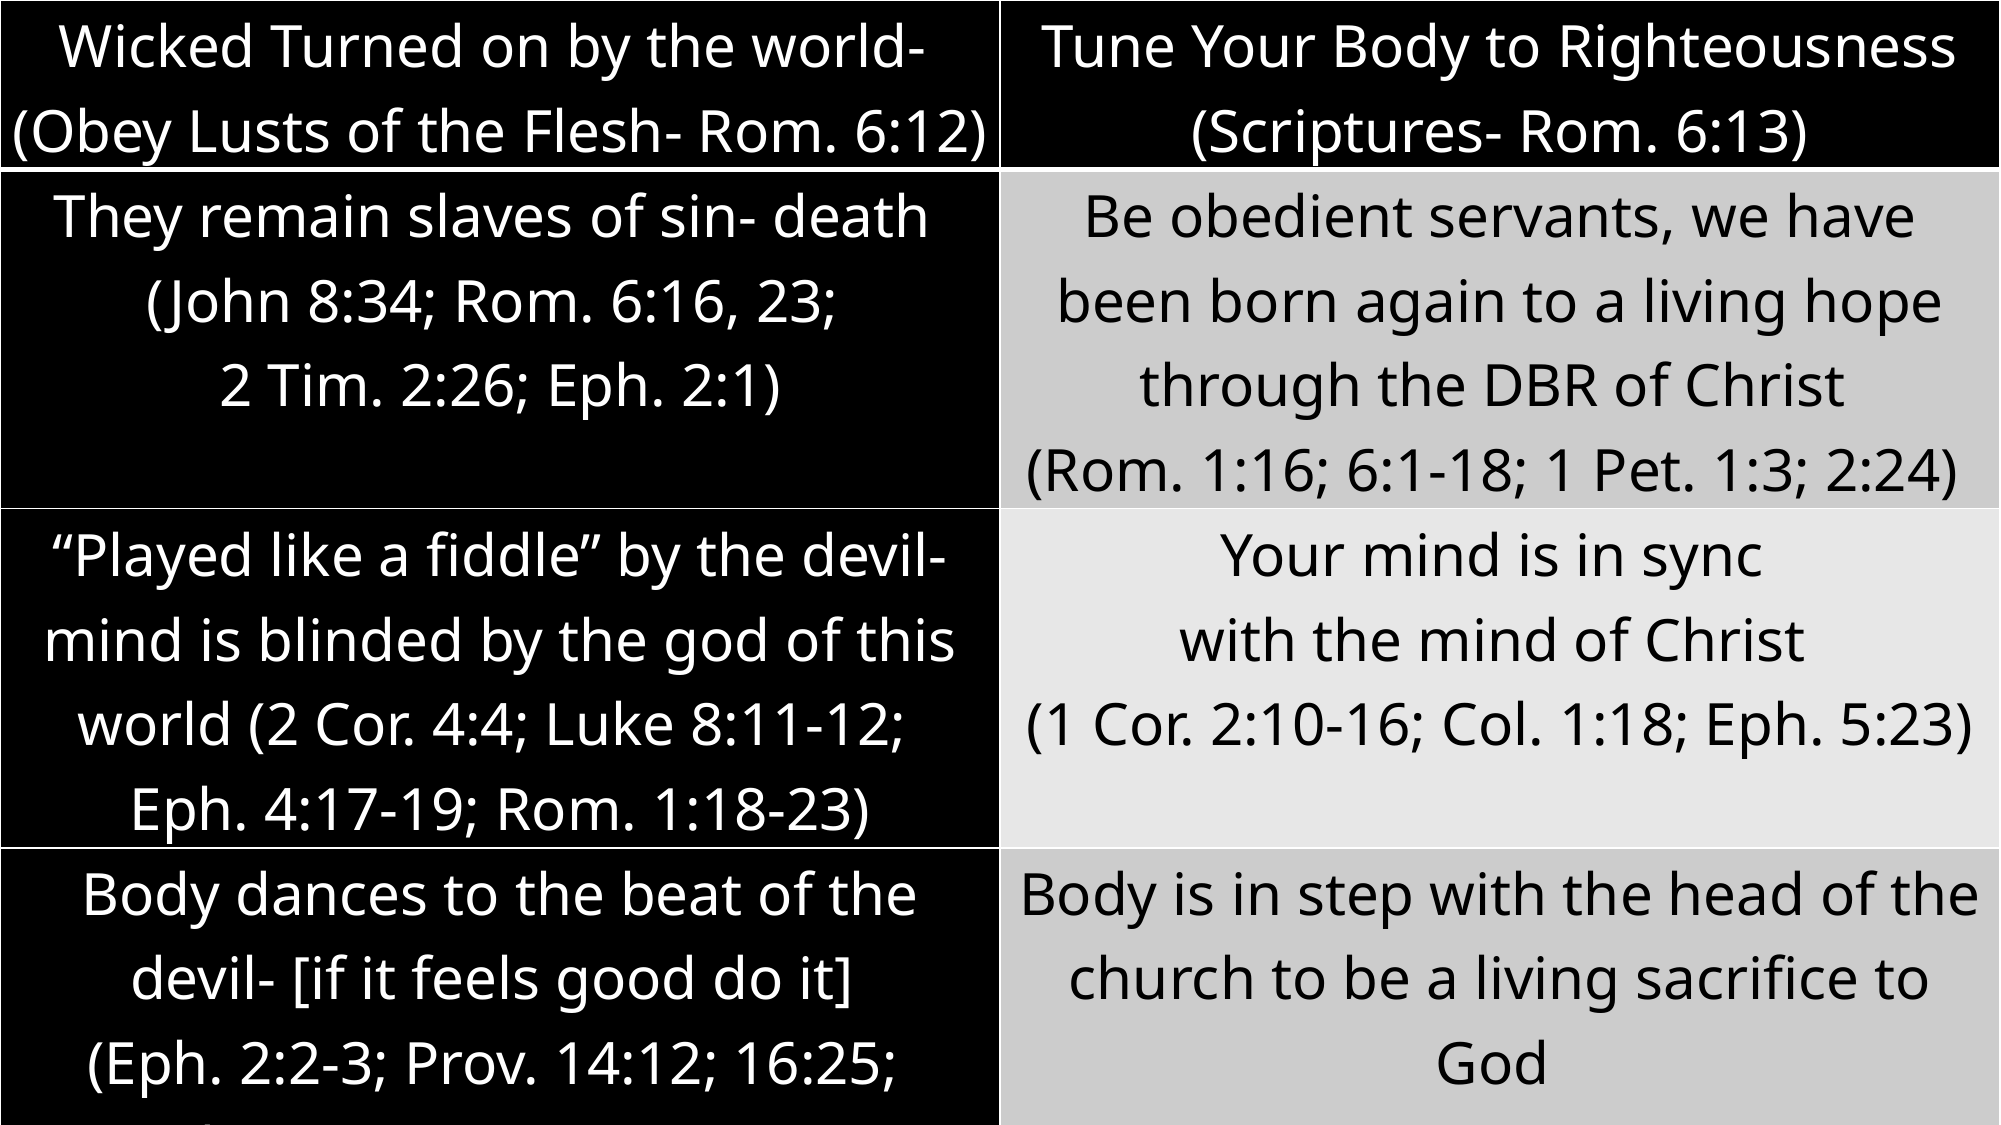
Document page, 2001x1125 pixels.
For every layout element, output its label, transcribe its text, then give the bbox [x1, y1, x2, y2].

table_cell Body dances to the beat of the devil- [if it feels good do it] (Eph. 2:2-3; Prov. 14:12; 16:25; Jdg. 21:25; Rom. 1:24-32) [1, 849, 999, 1125]
table_cell Body is in step with the head of the church to be a living sacrifice to God (Rom. 12:1-2; 2 Tim. 2:15; 1 Cor. 6:19-20; Gal. 2:20) [1001, 849, 1999, 1125]
table_cell They remain slaves of sin- death (John 8:34; Rom. 6:16, 23; 2 Tim. 2:26; Eph. 2:1) [1, 172, 999, 508]
table_cell Be obedient servants, we have been born again to a living hope through the DBR of Christ (Rom. 1:16; 6:1-18; 1 Pet. 1:3; 2:24) [1001, 172, 1999, 508]
table_cell Your mind is in sync with the mind of Christ (1 Cor. 2:10-16; Col. 1:18; Eph. 5:23) [1001, 509, 1999, 847]
table_header Wicked Turned on by the world- (Obey Lusts of the Flesh- Rom. 6:12) [1, 1, 999, 167]
table_cell “Played like a fiddle” by the devil- mind is blinded by the god of this world (2 Cor. 4:4; Luke 8:11-12; Eph. 4:17-19; Rom. 1:18-23) [1, 509, 999, 847]
table_header Tune Your Body to Righteousness (Scriptures- Rom. 6:13) [1001, 1, 1999, 167]
